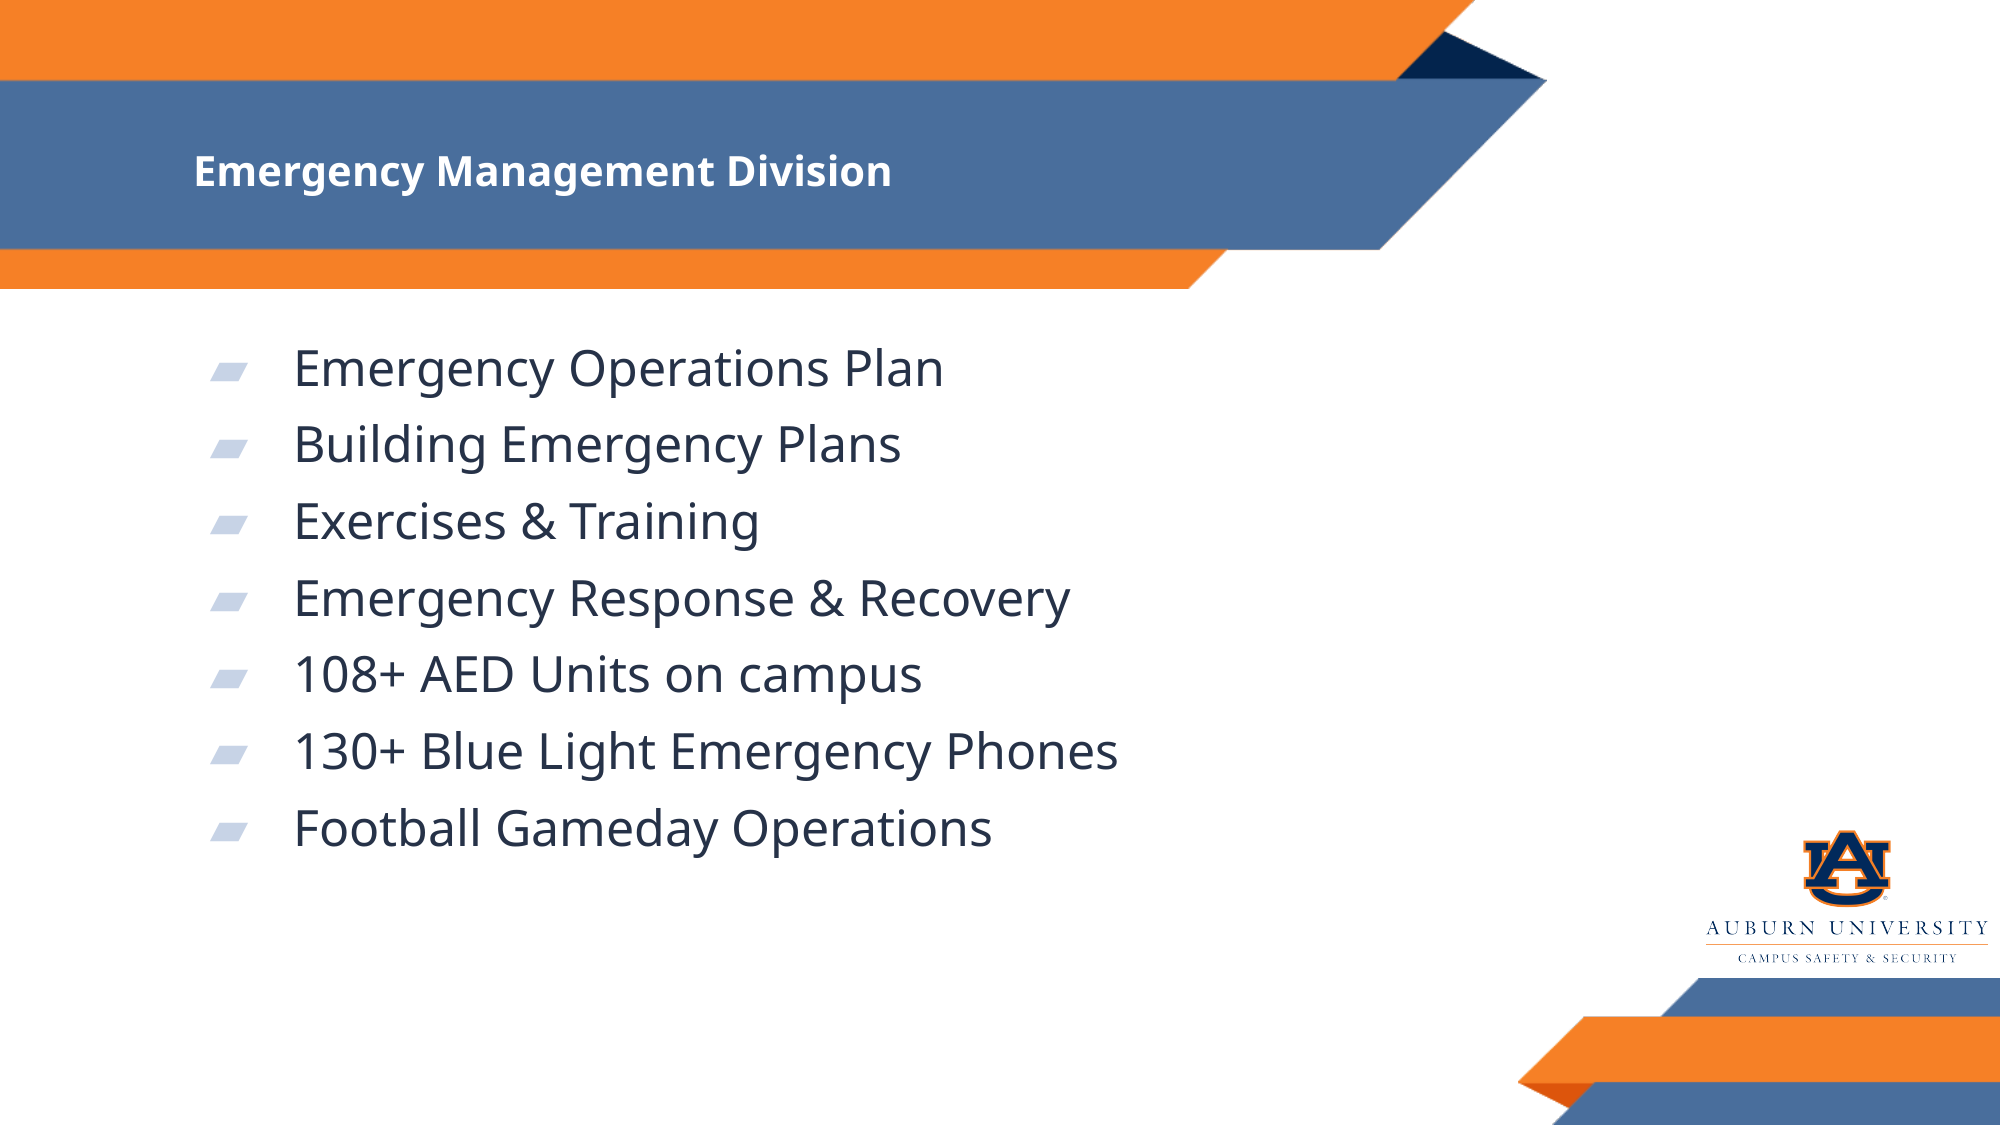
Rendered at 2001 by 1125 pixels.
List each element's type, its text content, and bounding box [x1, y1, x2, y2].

picture [1518, 782, 2001, 1125]
title Emergency Management Division [178, 85, 1380, 254]
picture [0, 0, 1547, 289]
list Emergency Operations Plan Building Emergency Plans Exercises & Training Emergency Response & Recovery 108+ AED Units on campus 130+ Blue Light Emergency Phones Football Gameday Operations [178, 290, 1520, 979]
